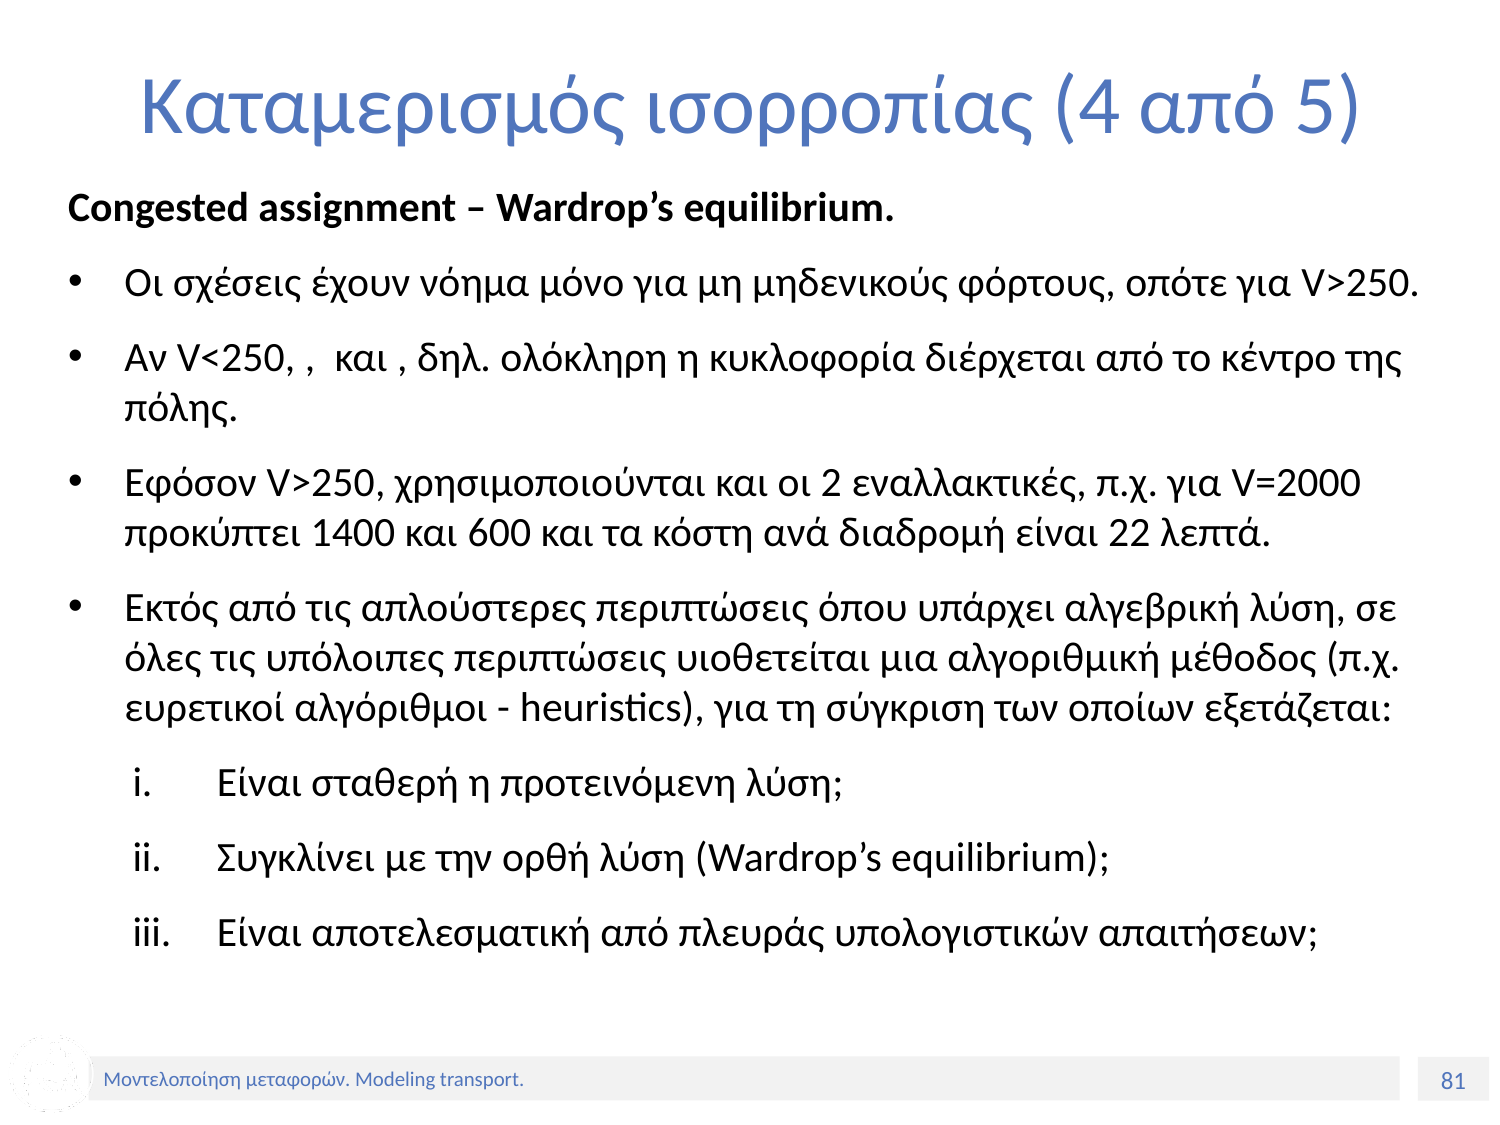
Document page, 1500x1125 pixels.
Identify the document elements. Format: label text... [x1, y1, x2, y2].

title Καταμερισμός ισορροπίας (4 από 5) [76, 42, 1427, 159]
